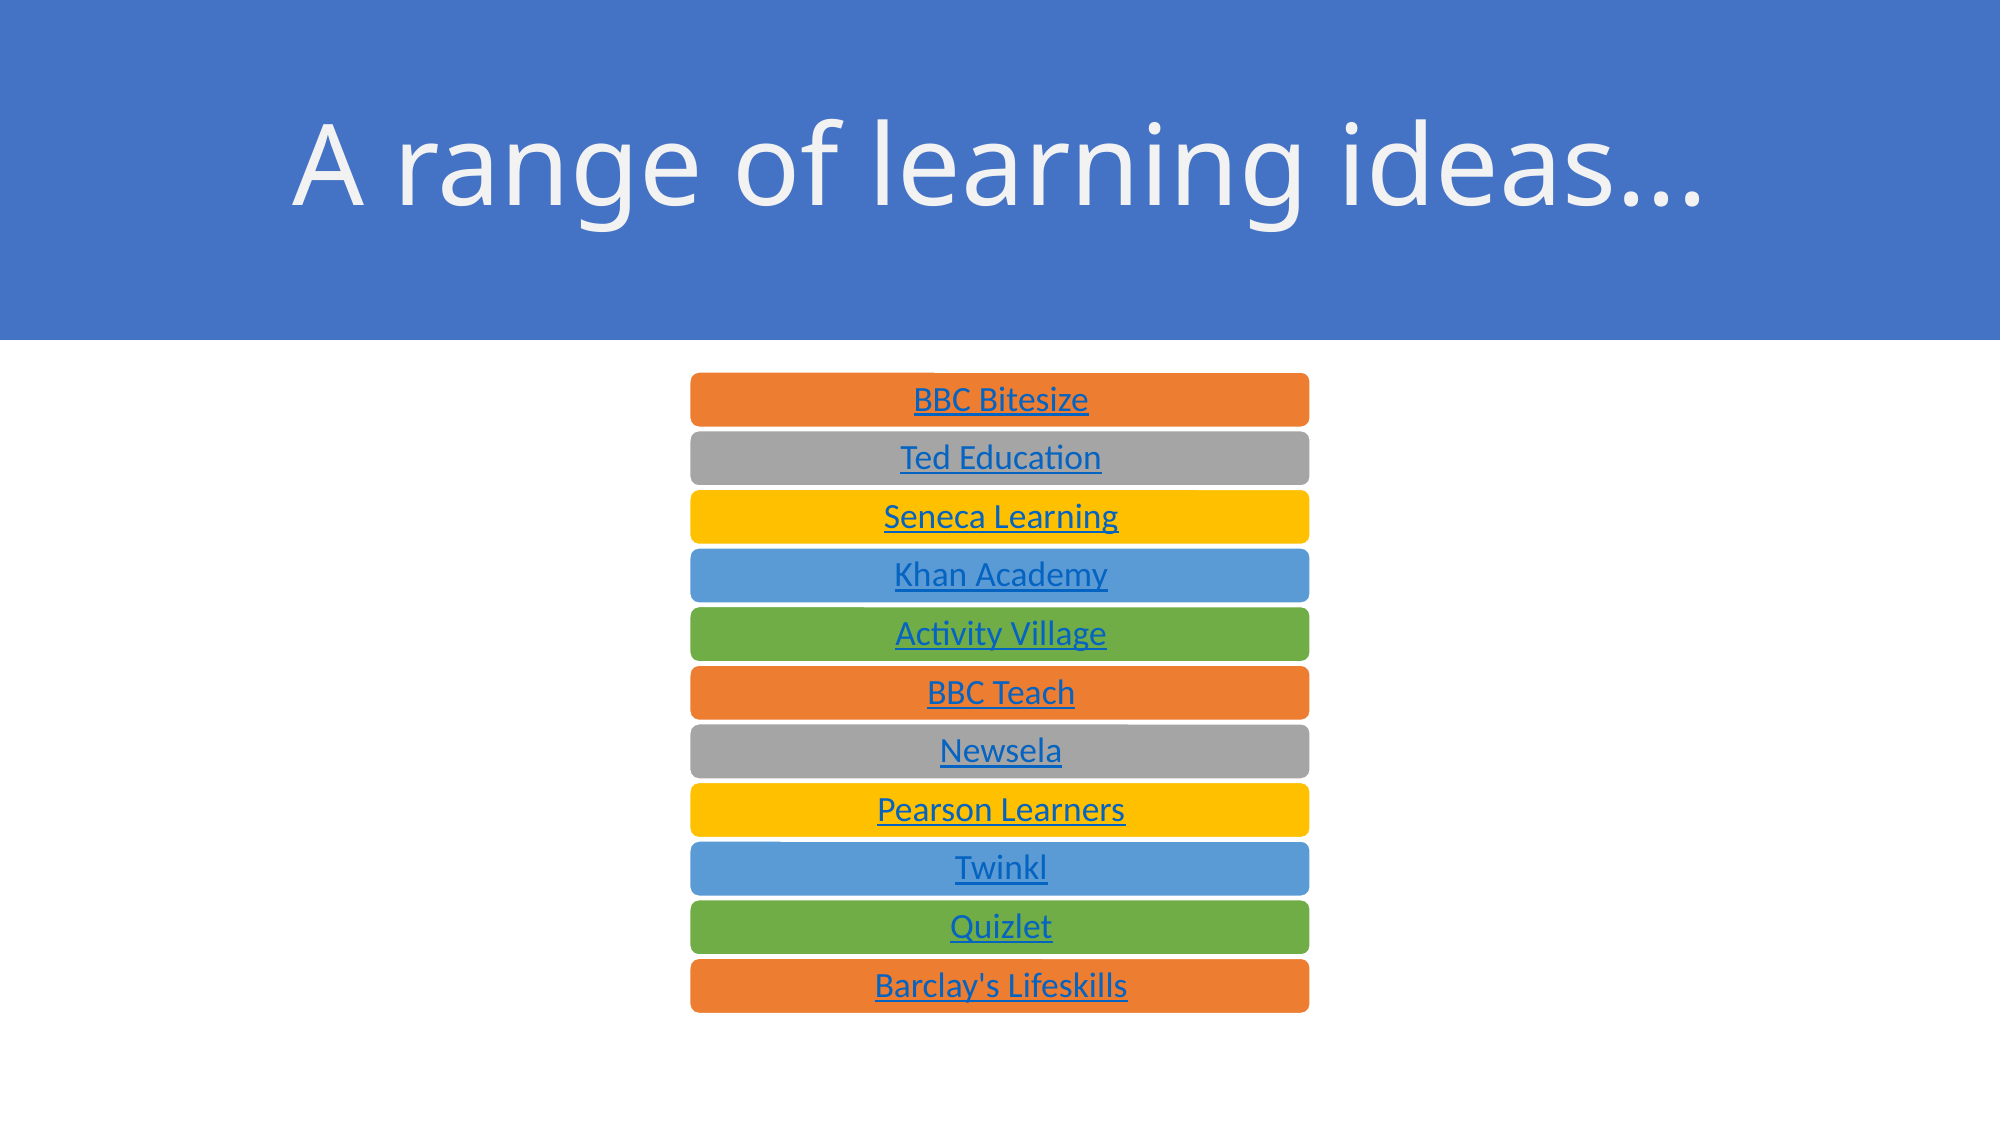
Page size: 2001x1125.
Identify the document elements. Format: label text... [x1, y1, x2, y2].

title A range of learning ideas... [137, 60, 1863, 278]
text_box [0, 0, 2000, 341]
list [137, 371, 1863, 1014]
